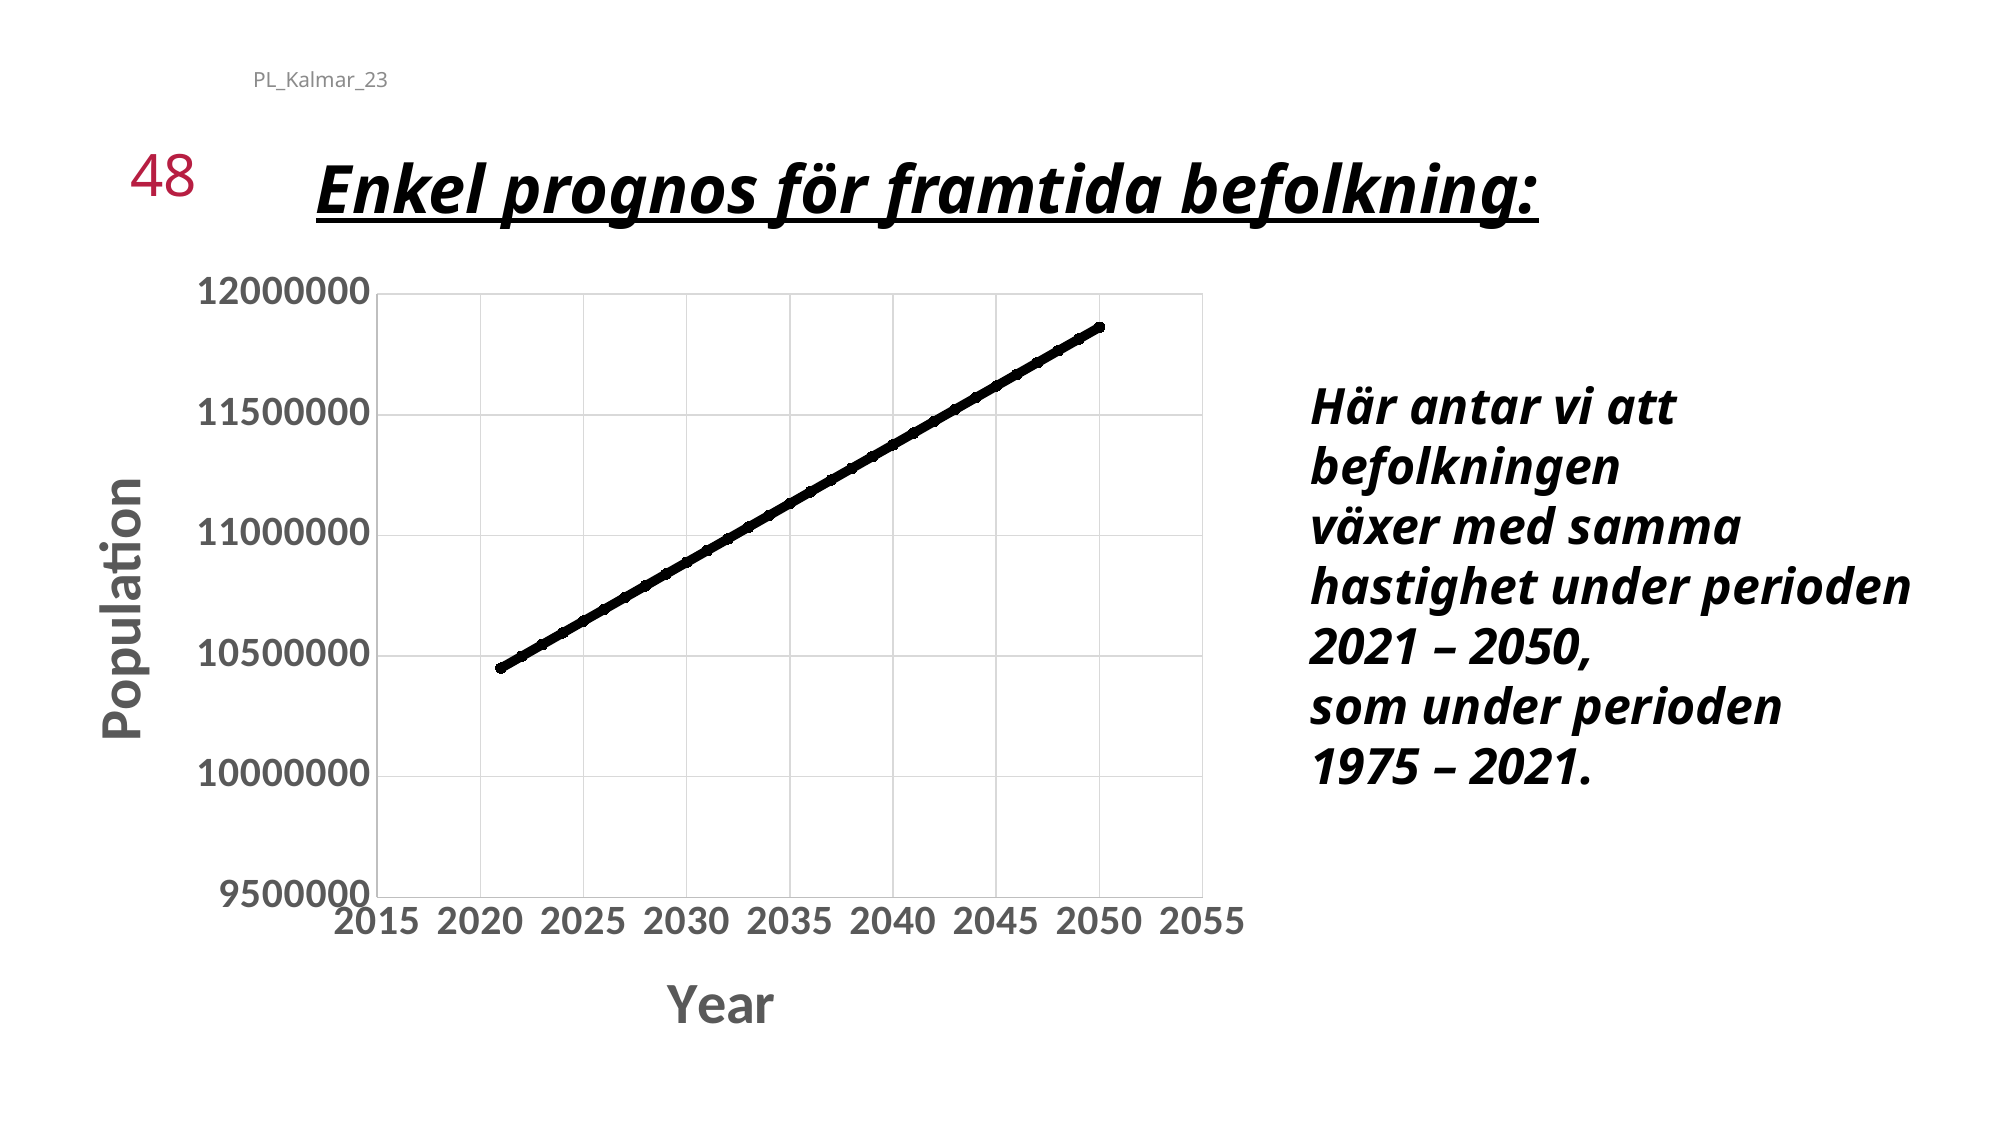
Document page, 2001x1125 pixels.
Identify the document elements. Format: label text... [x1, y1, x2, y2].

chart [52, 256, 1272, 1080]
footer PL_Kalmar_23 [238, 54, 1213, 105]
slide_number 48 [78, 131, 212, 214]
text_box Här antar vi att befolkningen växer med samma hastighet under perioden 2021 – 2050, som under perioden 1975 – 2021. [1295, 366, 1931, 802]
text_box Enkel prognos för framtida befolkning: [301, 139, 1554, 234]
